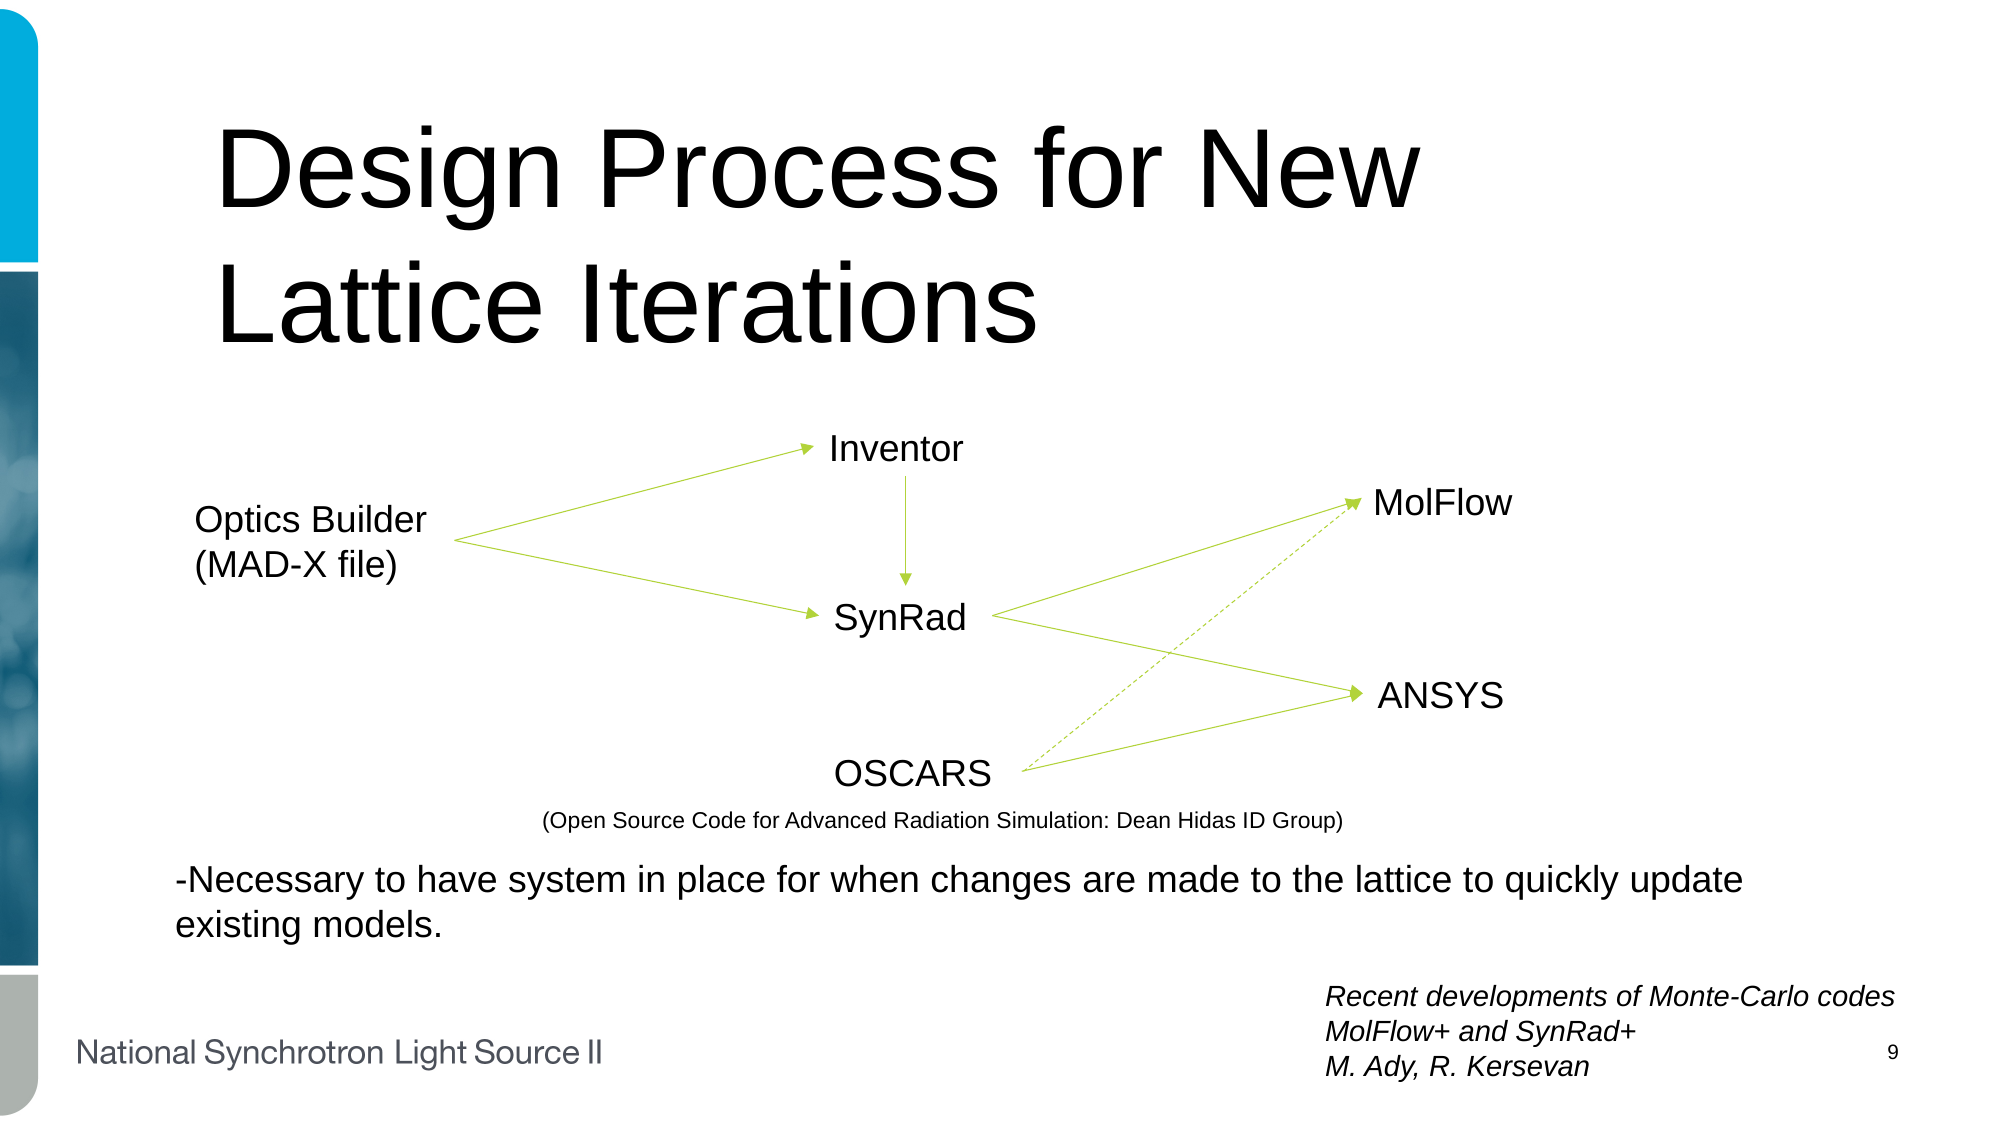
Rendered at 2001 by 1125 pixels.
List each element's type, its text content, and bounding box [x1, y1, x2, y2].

text_box SynRad [818, 585, 992, 646]
text_box OSCARS [819, 741, 1022, 798]
text_box (Open Source Code for Advanced Radiation Simulation: Dean Hidas ID Group) [527, 798, 1360, 841]
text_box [992, 500, 1023, 616]
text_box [992, 616, 1023, 694]
text_box ANSYS [1363, 663, 1533, 724]
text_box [454, 541, 820, 617]
text_box -Necessary to have system in place for when changes are made to the lattice to quickly update existing models. [160, 847, 1817, 952]
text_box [1023, 497, 1362, 772]
text_box Inventor [813, 416, 998, 476]
text_box Recent developments of Monte-Carlo codes MolFlow+ and SynRad+ M. Ady, R. Kersevan [1310, 970, 1963, 1090]
text_box Optics Builder (MAD-X file) [179, 488, 454, 593]
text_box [454, 446, 814, 542]
text_box MolFlow [1358, 470, 1542, 531]
picture [0, 0, 2001, 1125]
text_box Design Process for New Lattice Iterations [199, 87, 1757, 373]
